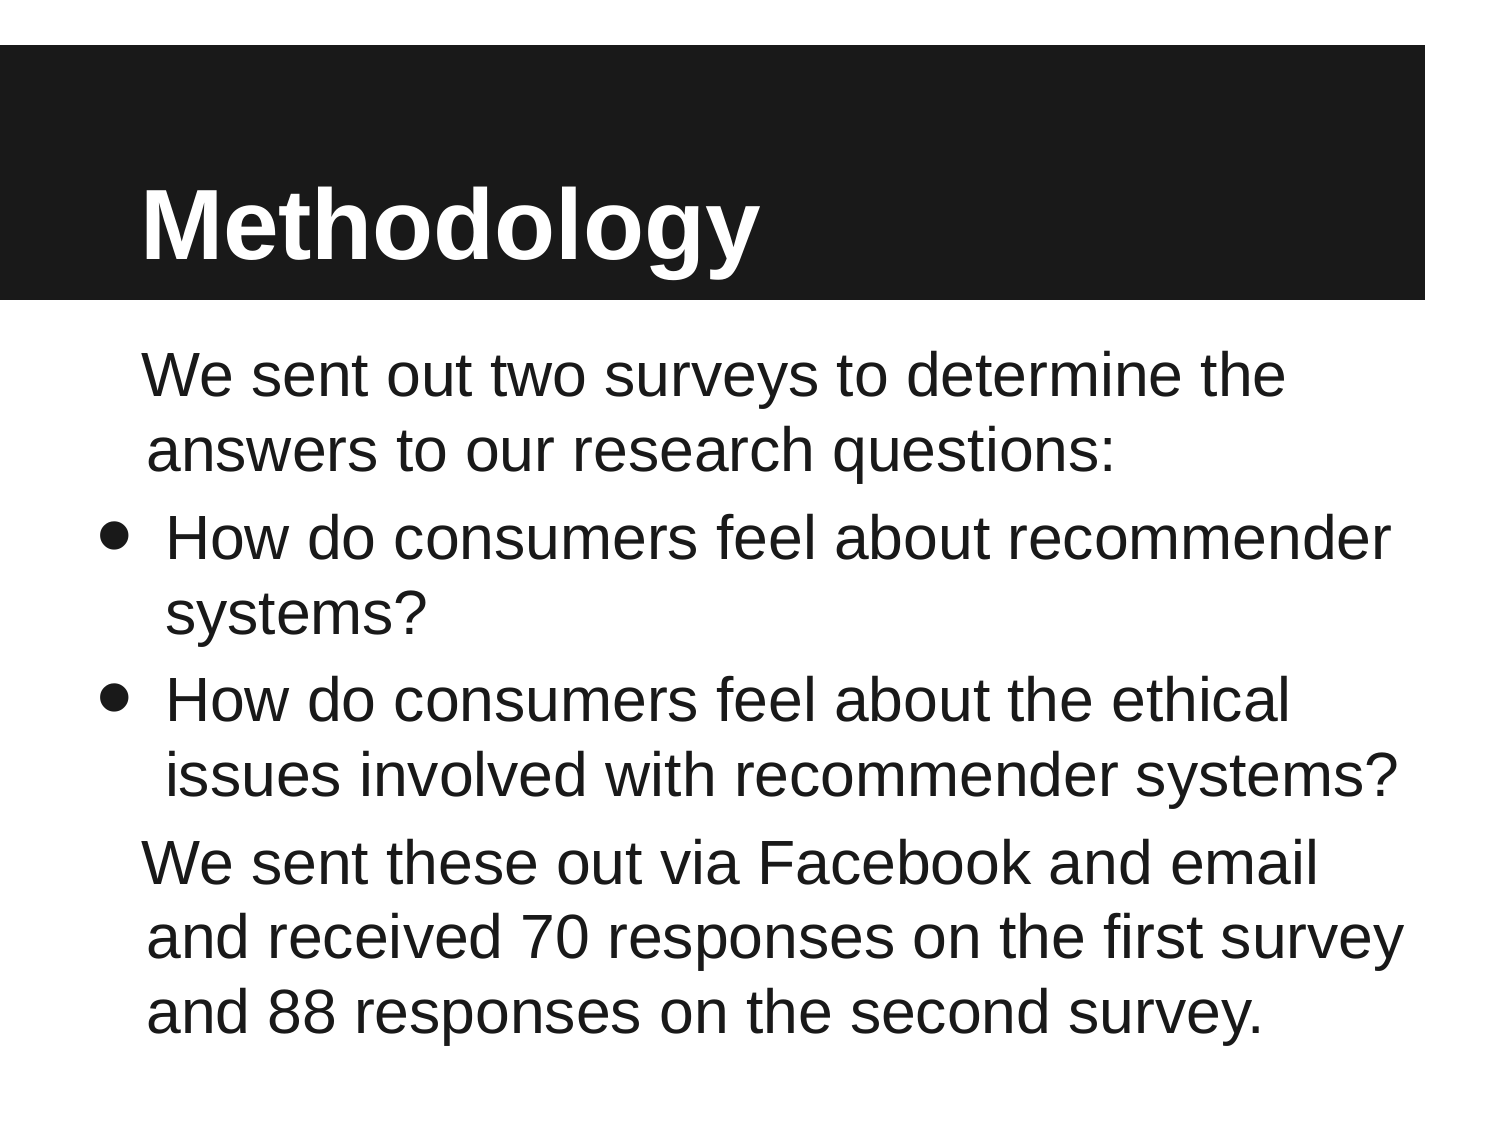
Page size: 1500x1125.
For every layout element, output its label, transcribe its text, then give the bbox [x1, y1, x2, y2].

list We sent out two surveys to determine the answers to our research questions: How do consumers feel about recommender systems? How do consumers feel about the ethical issues involved with recommender systems? We sent these out via Facebook and email and received 70 responses on the first survey and 88 responses on the second survey. [75, 319, 1425, 1062]
title Methodology [75, 76, 1425, 295]
